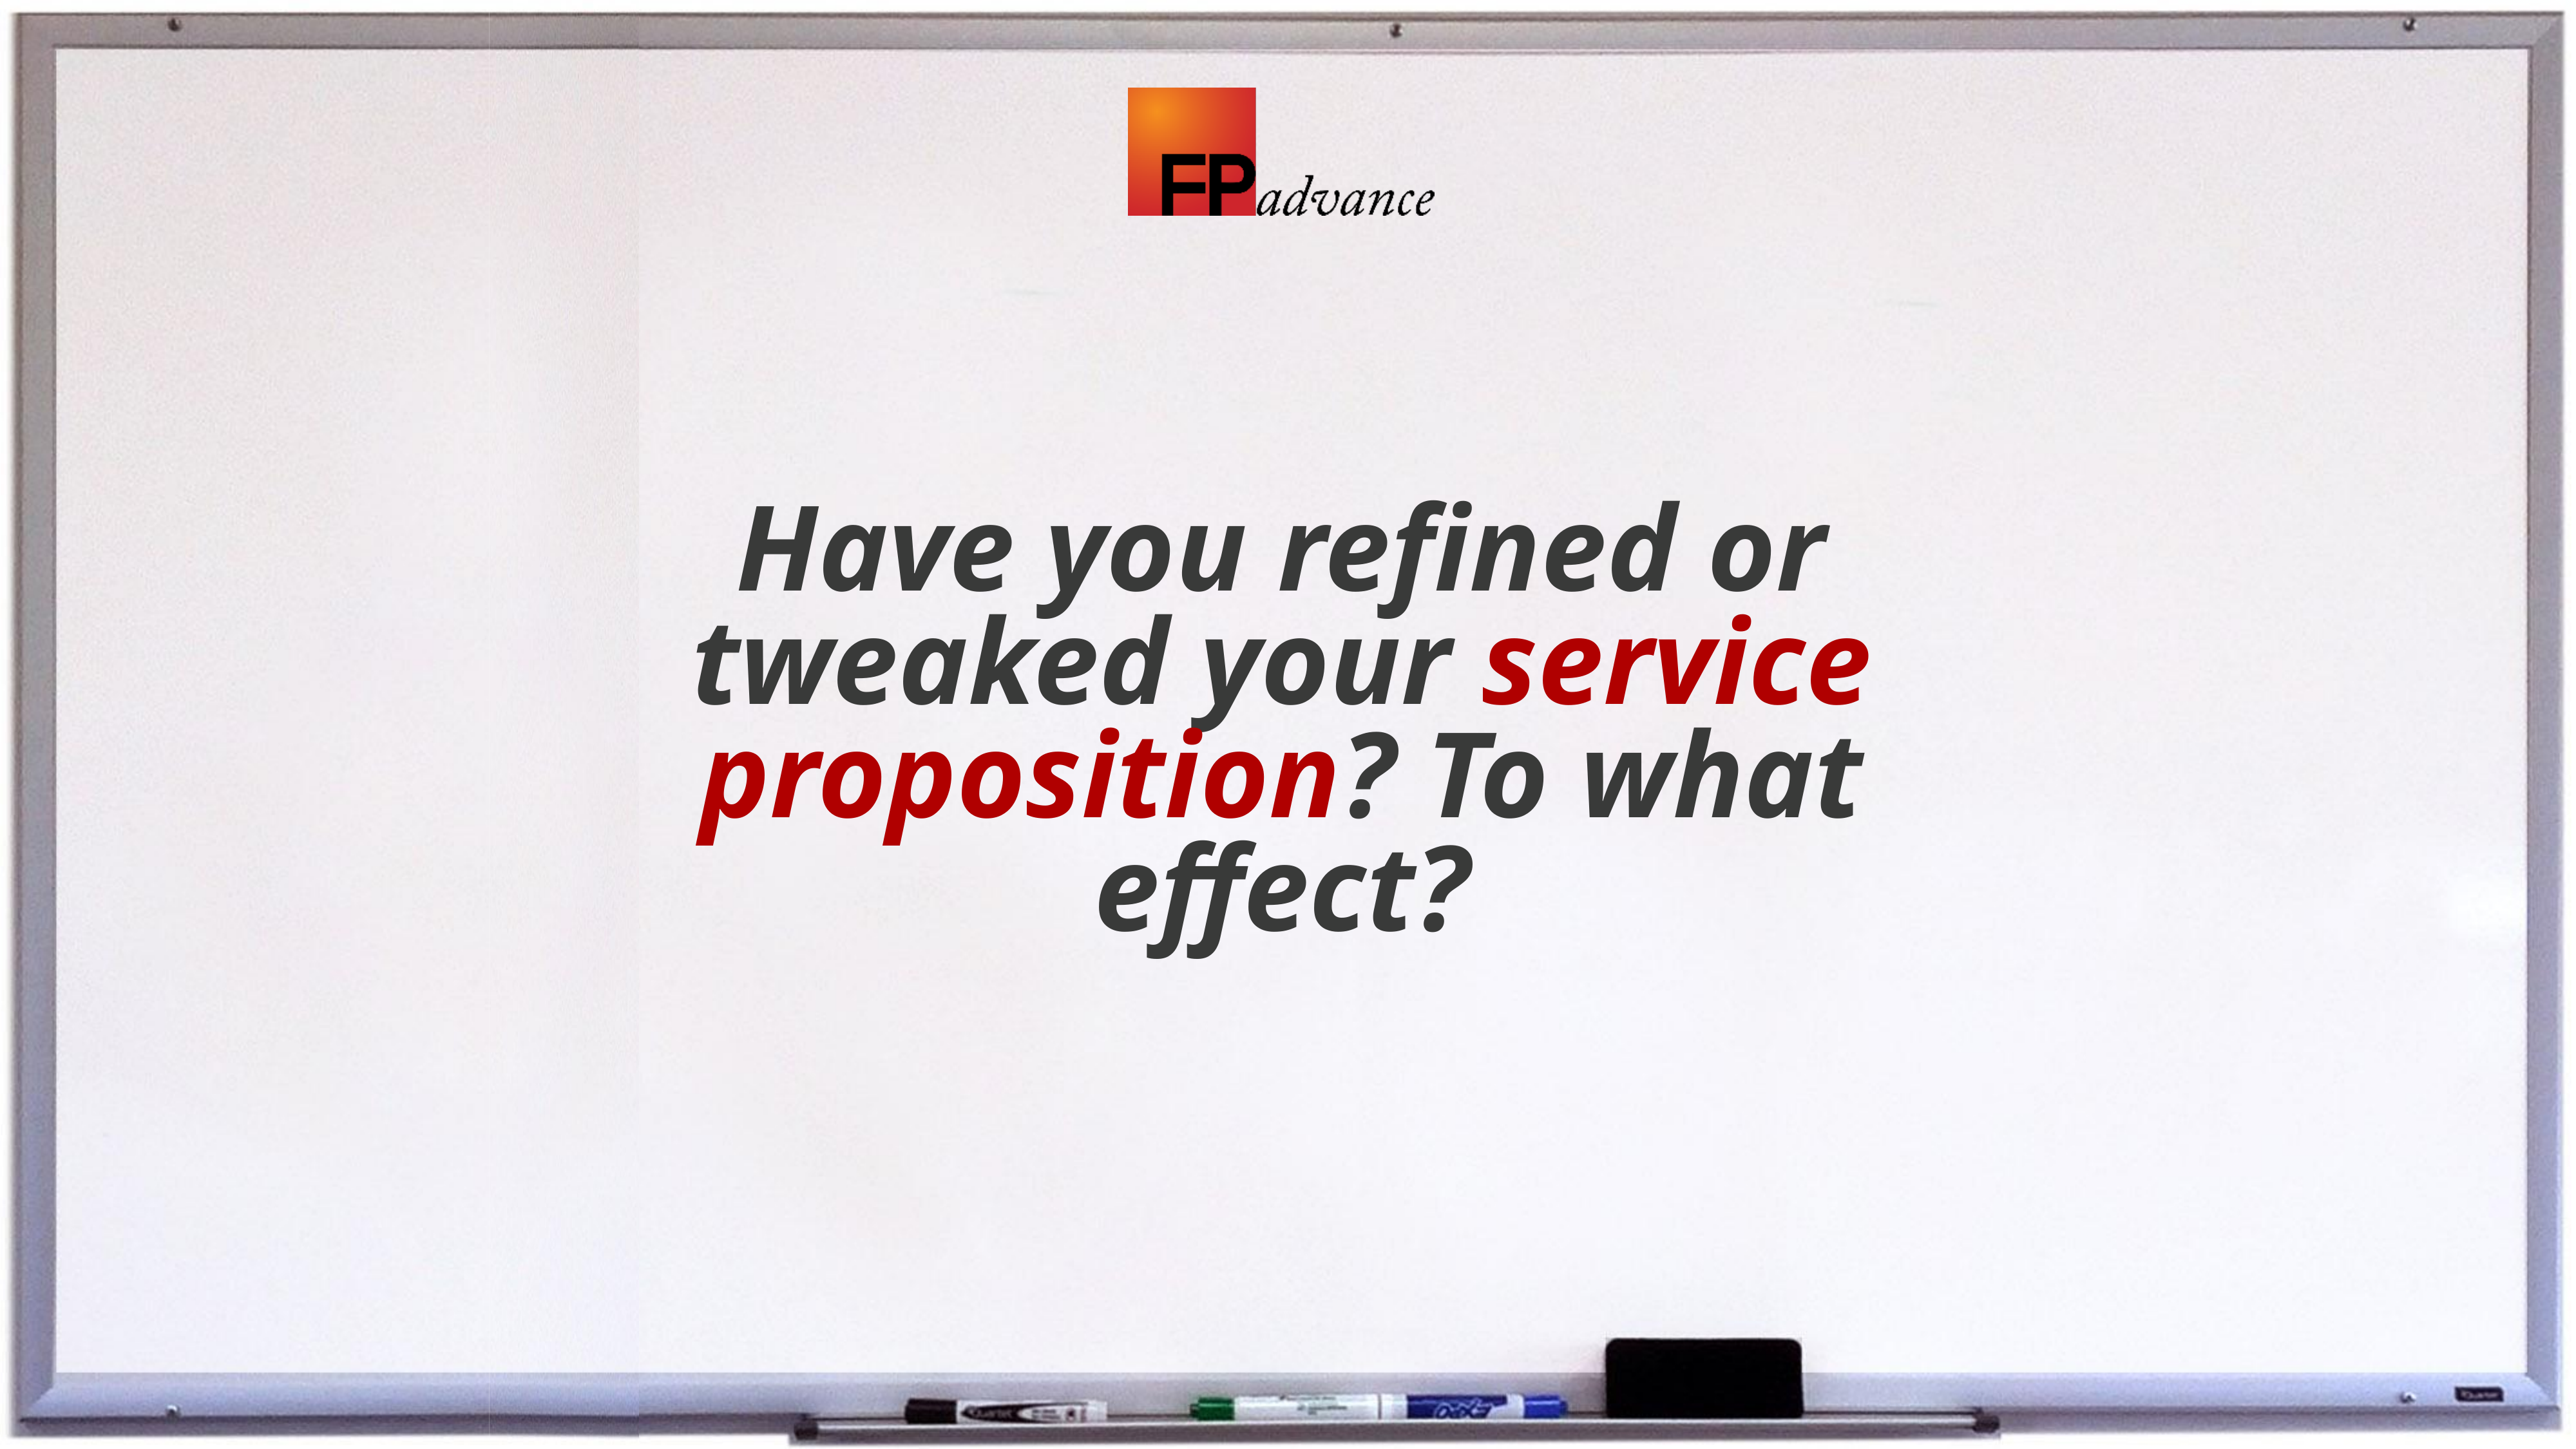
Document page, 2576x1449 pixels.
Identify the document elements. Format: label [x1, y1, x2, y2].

text_box [0, 0, 2571, 1449]
picture [1128, 87, 1435, 216]
